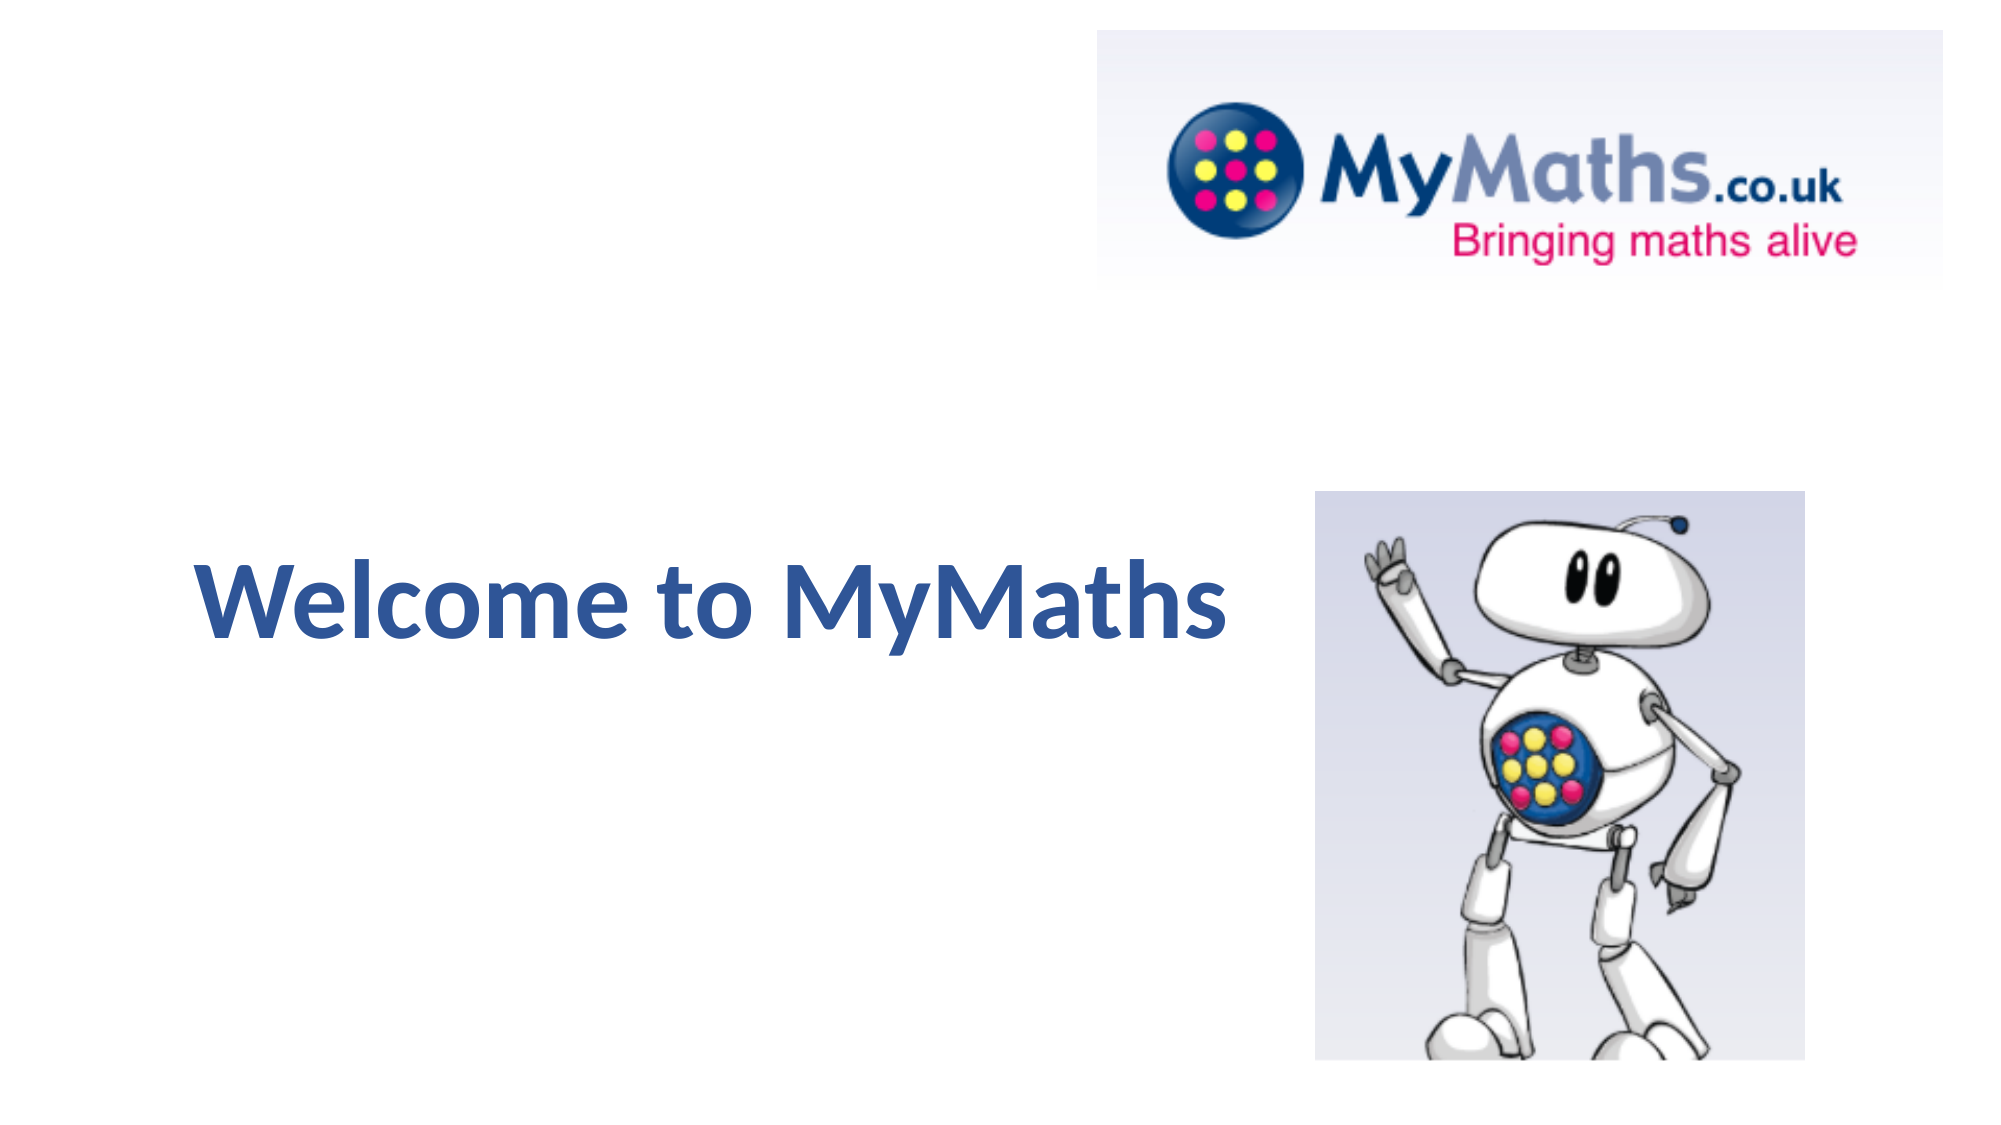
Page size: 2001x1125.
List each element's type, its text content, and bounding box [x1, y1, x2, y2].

picture [1315, 491, 1805, 1067]
picture [1097, 30, 1943, 358]
text_box Welcome to MyMaths [178, 518, 1245, 669]
